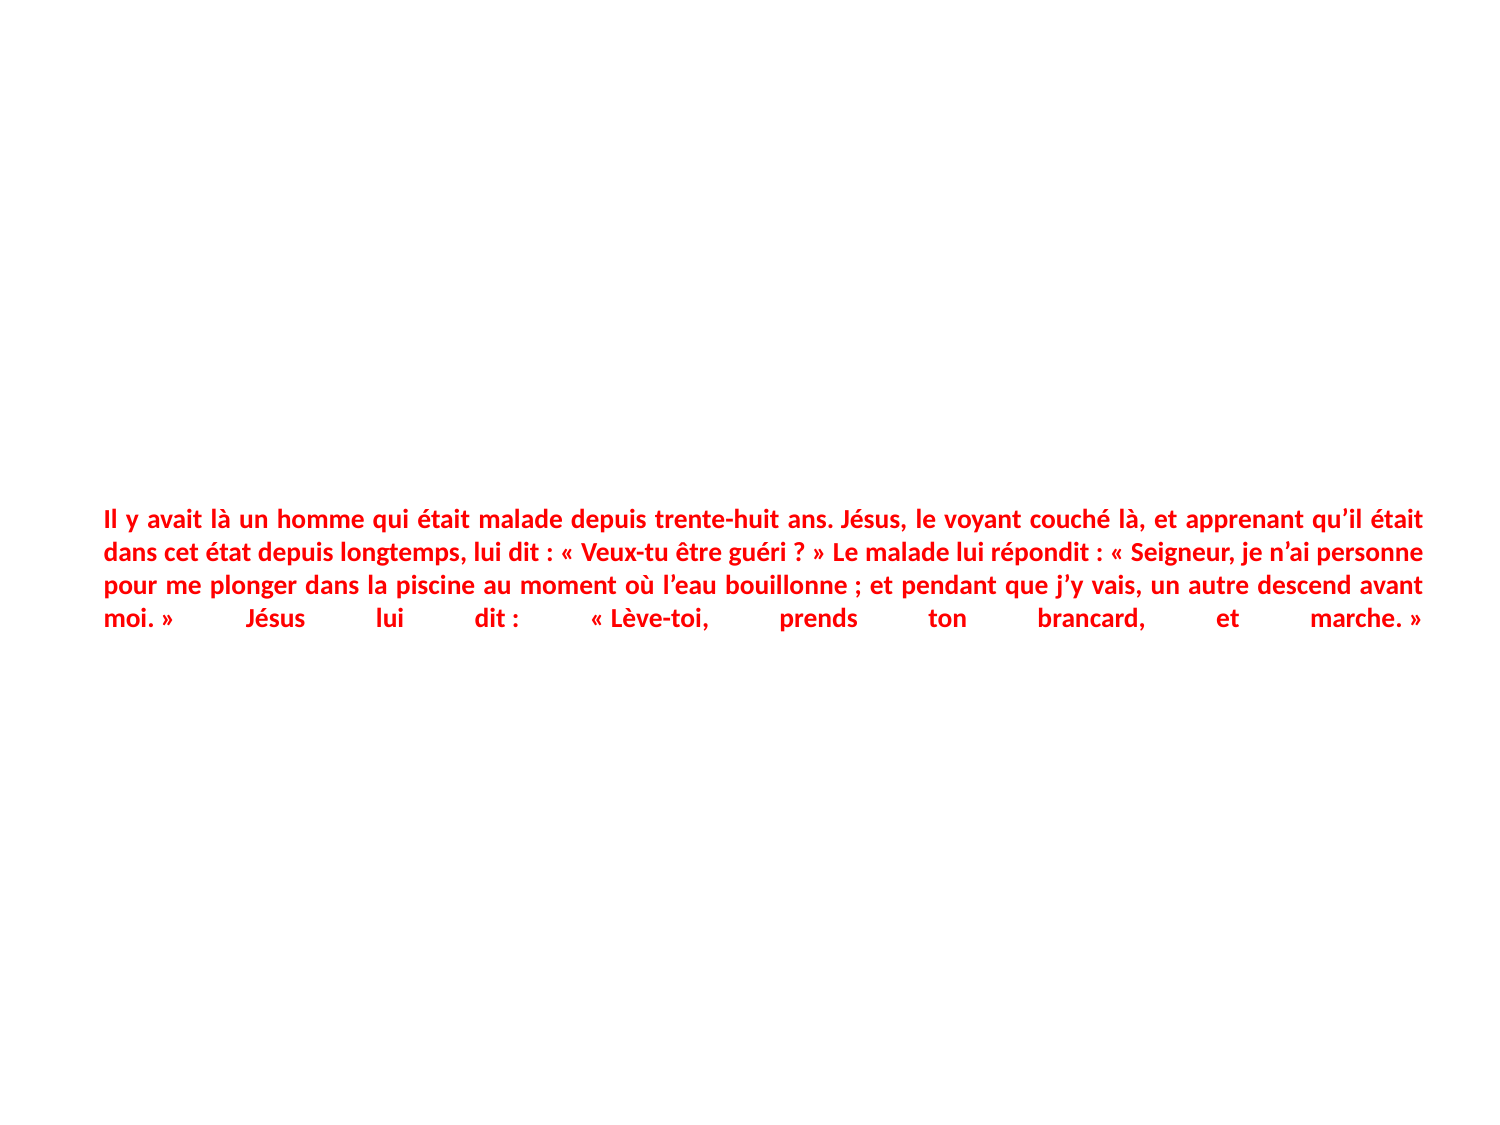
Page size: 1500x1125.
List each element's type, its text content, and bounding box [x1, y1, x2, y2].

title Il y avait là un homme qui était malade depuis trente-huit ans. Jésus, le voyant couché là, et apprenant qu’il était dans cet état depuis longtemps, lui dit : « Veux-tu être guéri ? » Le malade lui répondit : « Seigneur, je n’ai personne pour me plonger dans la piscine au moment où l’eau bouillonne ; et pendant que j’y vais, un autre descend avant moi. » Jésus lui dit : « Lève-toi, prends ton brancard, et marche. » [88, 491, 1439, 680]
